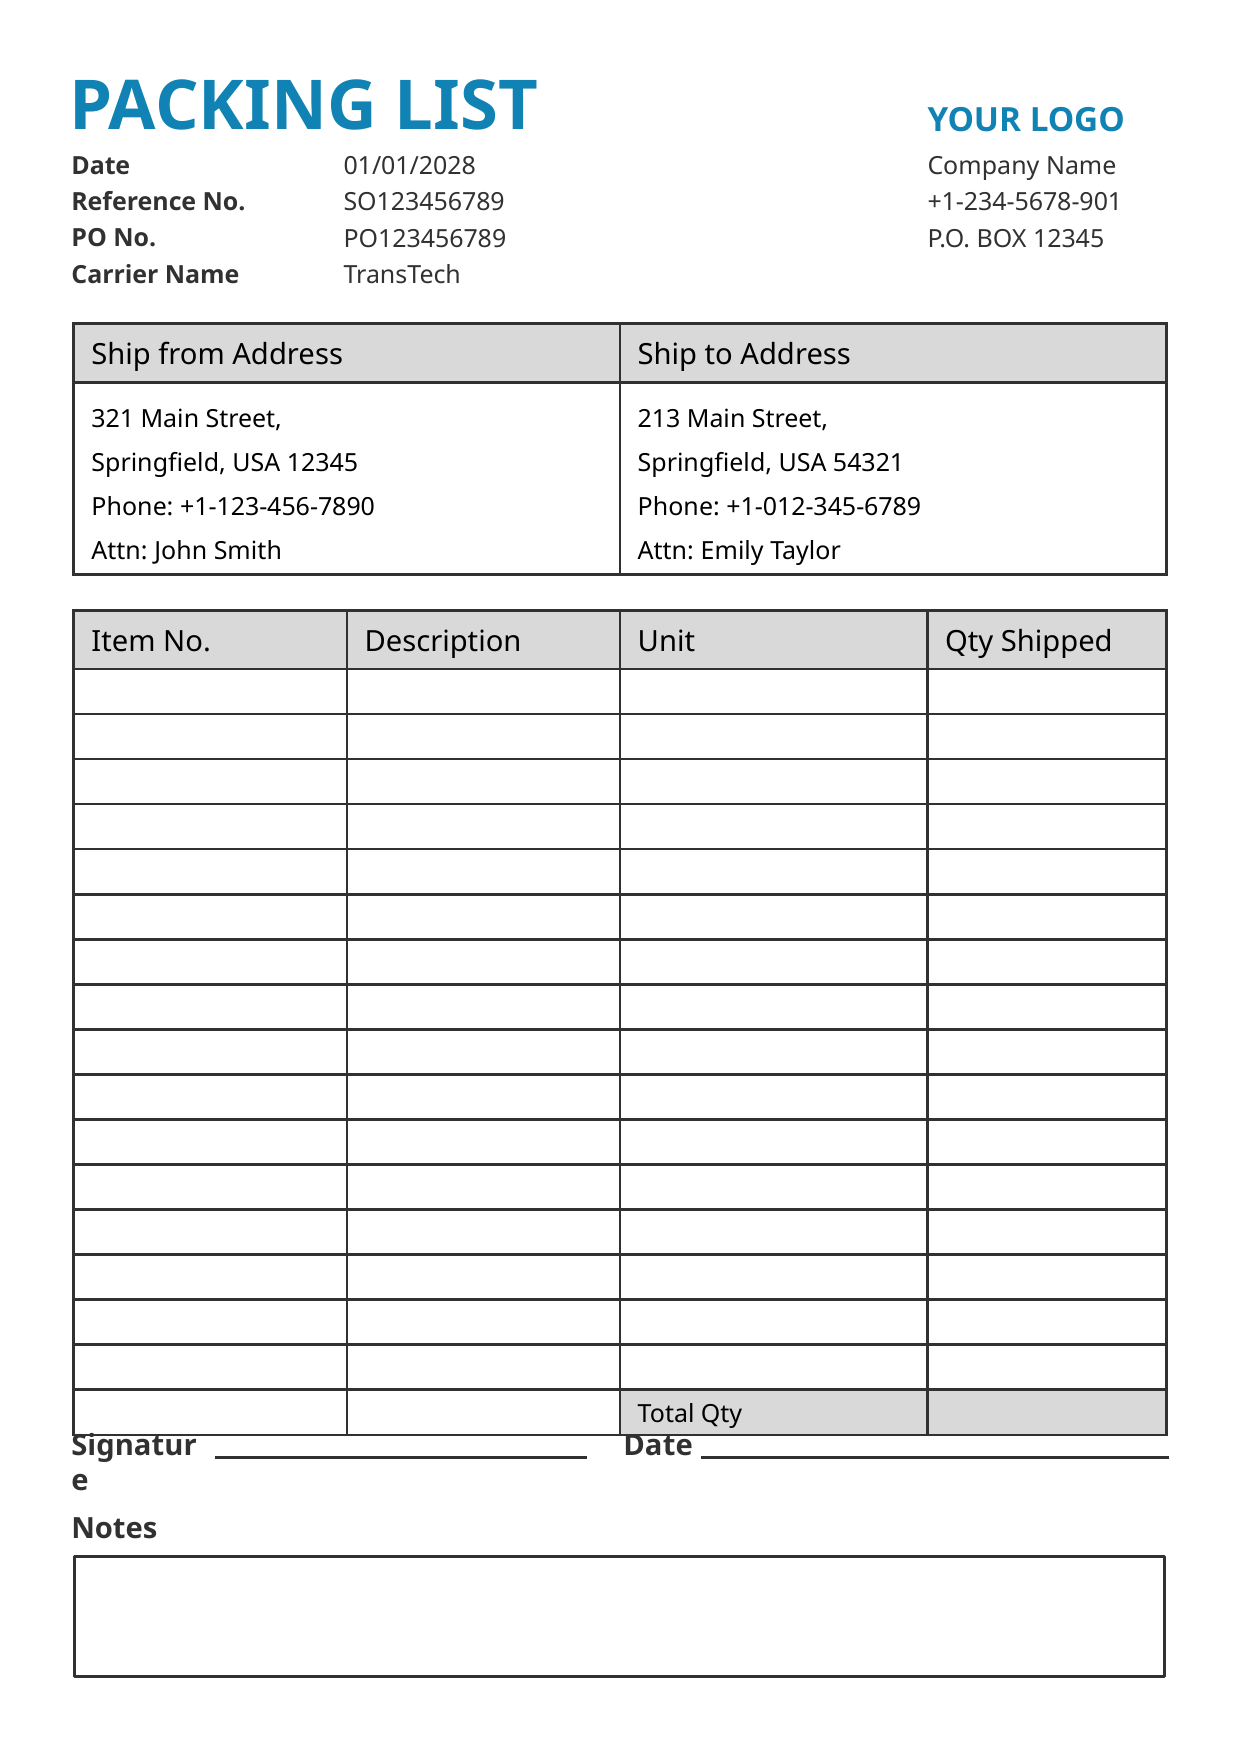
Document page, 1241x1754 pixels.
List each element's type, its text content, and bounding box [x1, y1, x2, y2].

table_cell [348, 986, 619, 1028]
table_cell [929, 850, 1165, 893]
text_box TransTech [343, 258, 582, 289]
table_cell [621, 1256, 926, 1298]
table_cell [929, 986, 1165, 1028]
table_cell [929, 670, 1165, 713]
table_cell [929, 1031, 1165, 1073]
table_cell 213 Main Street, Springfield, USA 54321 Phone: +1-012-345-6789 Attn: Emily Taylor [621, 384, 1165, 573]
table_cell 321 Main Street, Springfield, USA 12345 Phone: +1-123-456-7890 Attn: John Smith [75, 384, 619, 573]
text_box YOUR LOGO [927, 98, 1134, 139]
text_box PO No. [71, 221, 310, 252]
text_box Carrier Name [71, 258, 310, 289]
table_cell [348, 1031, 619, 1073]
table_cell [75, 670, 346, 713]
table_cell [348, 1166, 619, 1208]
table_cell [348, 850, 619, 893]
text_box P.O. BOX 12345 [927, 222, 1166, 253]
table_cell [348, 1121, 619, 1163]
table_cell [929, 805, 1165, 848]
table_cell [75, 1346, 346, 1388]
table_cell [929, 1166, 1165, 1208]
table_cell [75, 850, 346, 893]
table_cell [348, 896, 619, 938]
table_cell [929, 1076, 1165, 1118]
table_cell [75, 1211, 346, 1253]
table_cell [75, 805, 346, 848]
table_cell [75, 1391, 346, 1434]
text_box PACKING LIST [69, 60, 675, 144]
text_box Date [623, 1425, 711, 1461]
table_cell [621, 1031, 926, 1073]
table_cell [75, 986, 346, 1028]
table_cell [621, 1211, 926, 1253]
table_cell [929, 1391, 1165, 1434]
table_cell [621, 1301, 926, 1343]
table_cell [75, 896, 346, 938]
table_header Qty Shipped [929, 612, 1165, 668]
table_cell [348, 1346, 619, 1388]
table_cell Total Qty [621, 1391, 926, 1434]
table_cell [621, 941, 926, 983]
table_cell [621, 1346, 926, 1388]
table_cell [75, 715, 346, 758]
table_cell [75, 1031, 346, 1073]
table_cell [348, 715, 619, 758]
text_box [74, 1556, 1165, 1677]
text_box PO123456789 [343, 222, 582, 253]
table_cell [621, 896, 926, 938]
table_cell [621, 670, 926, 713]
table_header Ship from Address [75, 325, 619, 381]
table_cell [929, 760, 1165, 803]
table_cell [348, 760, 619, 803]
table_cell [75, 1166, 346, 1208]
table_cell [621, 850, 926, 893]
table_cell [621, 715, 926, 758]
table_cell [929, 1121, 1165, 1163]
table_cell [348, 1301, 619, 1343]
table_cell [348, 1076, 619, 1118]
table_cell [929, 1256, 1165, 1298]
text_box +1-234-5678-901 [927, 185, 1166, 216]
table_cell [75, 941, 346, 983]
table_cell [75, 1256, 346, 1298]
table_header Unit [621, 612, 926, 668]
text_box Notes [71, 1509, 212, 1545]
table_cell [75, 1301, 346, 1343]
table_cell [348, 1256, 619, 1298]
table_cell [348, 1391, 619, 1434]
table_cell [929, 896, 1165, 938]
text_box Date [71, 149, 310, 180]
table_cell [348, 1211, 619, 1253]
table_cell [621, 1121, 926, 1163]
table_header Ship to Address [621, 325, 1165, 381]
table_cell [621, 1076, 926, 1118]
table_header Description [348, 612, 619, 668]
table_cell [929, 1346, 1165, 1388]
table_cell [621, 1166, 926, 1208]
table_cell [621, 805, 926, 848]
table_cell [621, 760, 926, 803]
text_box Signature [71, 1425, 212, 1496]
table_cell [348, 670, 619, 713]
table_cell [348, 941, 619, 983]
table_cell [929, 1211, 1165, 1253]
table_cell [929, 1301, 1165, 1343]
table_cell [929, 715, 1165, 758]
table_cell [75, 1121, 346, 1163]
table_cell [929, 941, 1165, 983]
table_cell [75, 760, 346, 803]
text_box Reference No. [71, 185, 310, 216]
table_cell [621, 986, 926, 1028]
text_box SO123456789 [343, 185, 582, 216]
text_box Company Name [927, 149, 1166, 180]
table_cell [348, 805, 619, 848]
text_box 01/01/2028 [343, 149, 582, 180]
table_cell [75, 1076, 346, 1118]
table_header Item No. [75, 612, 346, 668]
